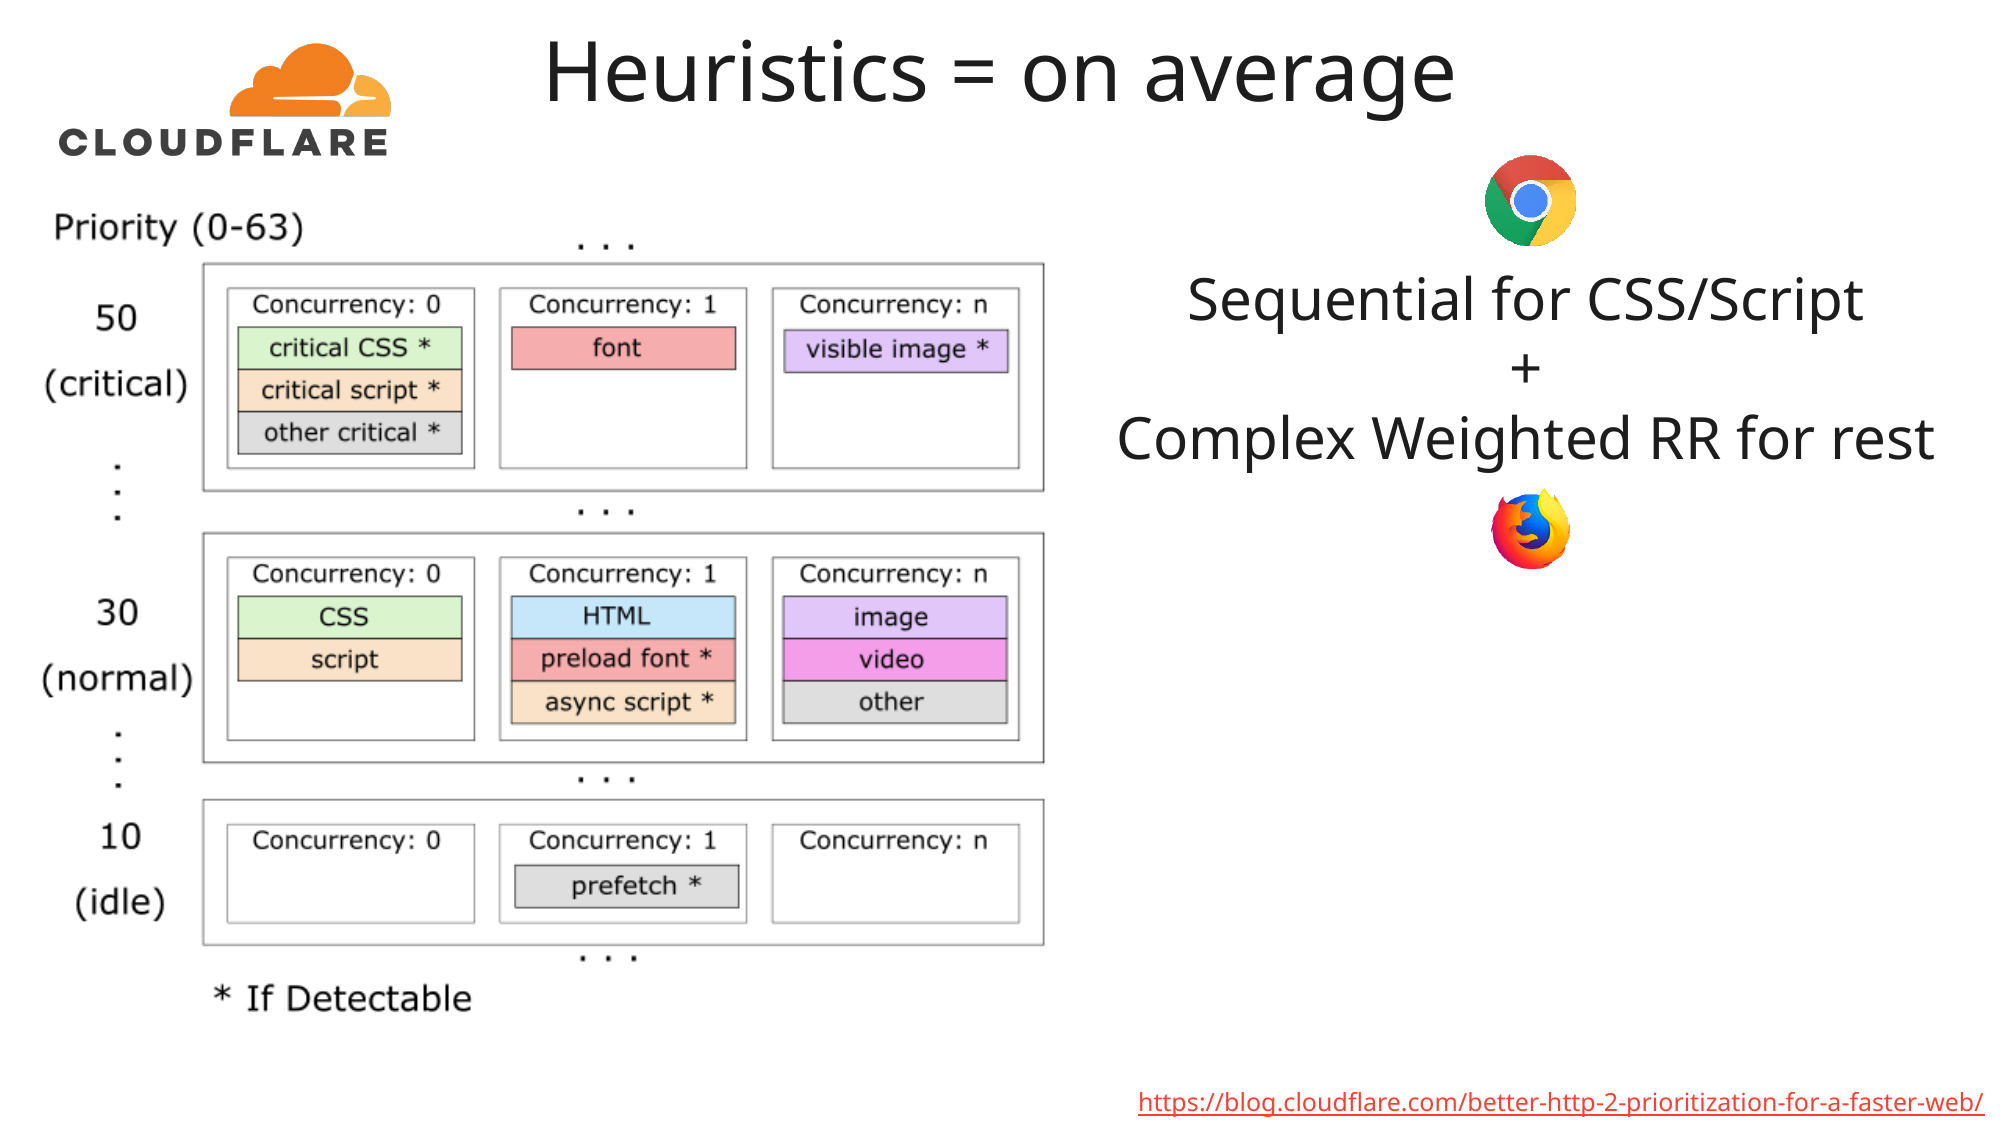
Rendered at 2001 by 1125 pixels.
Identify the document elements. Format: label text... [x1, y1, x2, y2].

text_box Sequential for CSS/Script + Complex Weighted RR for rest [1098, 254, 1954, 479]
text_box https://blog.cloudflare.com/better-http-2-prioritization-for-a-faster-web/ [999, 1079, 2000, 1125]
text_box Heuristics = on average [0, 22, 2000, 120]
picture [36, 192, 1076, 1034]
picture [1491, 487, 1570, 569]
picture [59, 43, 391, 156]
picture [1485, 155, 1576, 246]
